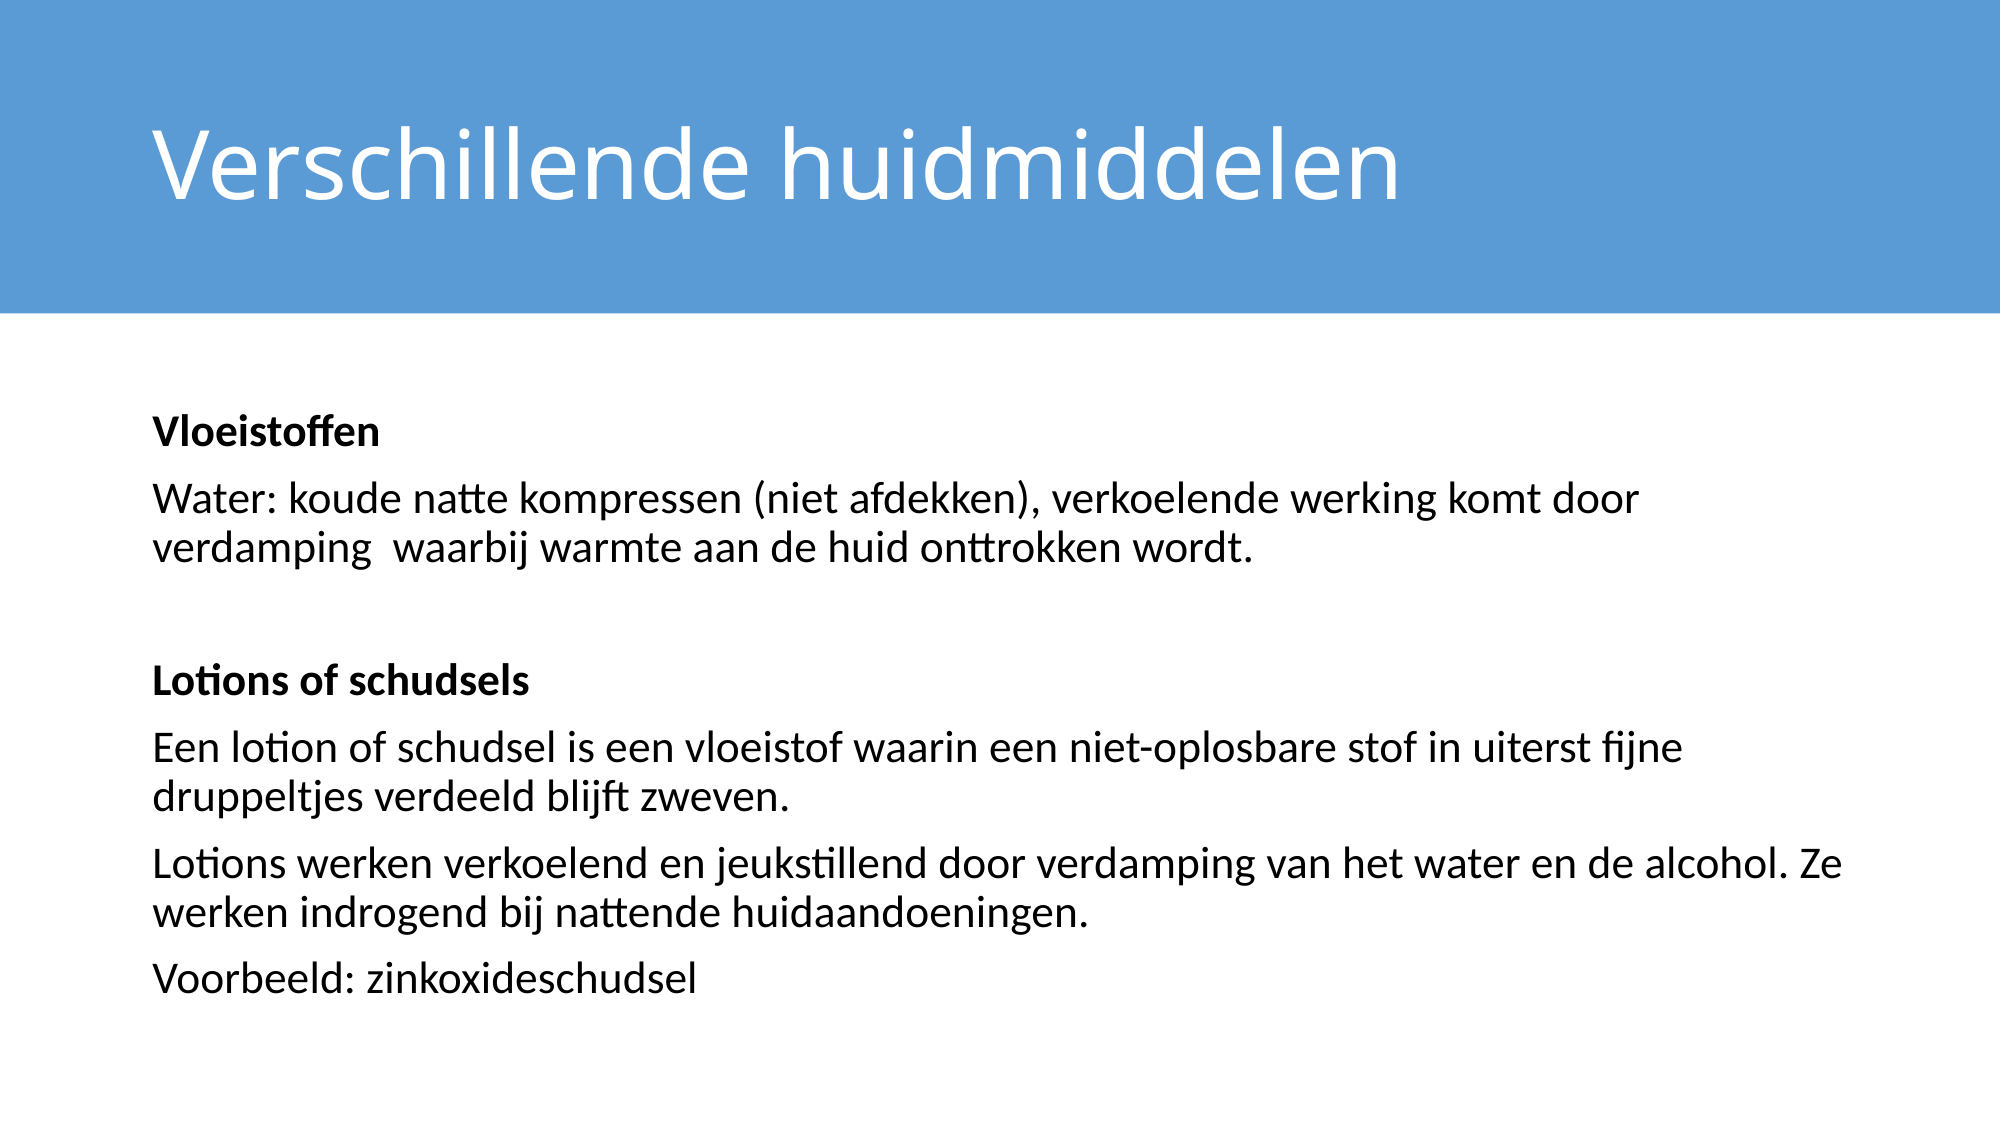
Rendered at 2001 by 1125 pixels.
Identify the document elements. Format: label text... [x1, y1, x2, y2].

list Vloeistoffen Water: koude natte kompressen (niet afdekken), verkoelende werking komt door verdamping waarbij warmte aan de huid onttrokken wordt. Lotions of schudsels Een lotion of schudsel is een vloeistof waarin een niet-oplosbare stof in uiterst fijne druppeltjes verdeeld blijft zweven. Lotions werken verkoelend en jeukstillend door verdamping van het water en de alcohol. Ze werken indrogend bij nattende huidaandoeningen. Voorbeeld: zinkoxideschudsel [137, 399, 1863, 1014]
title Verschillende huidmiddelen [137, 59, 1863, 278]
text_box [0, 0, 2000, 314]
